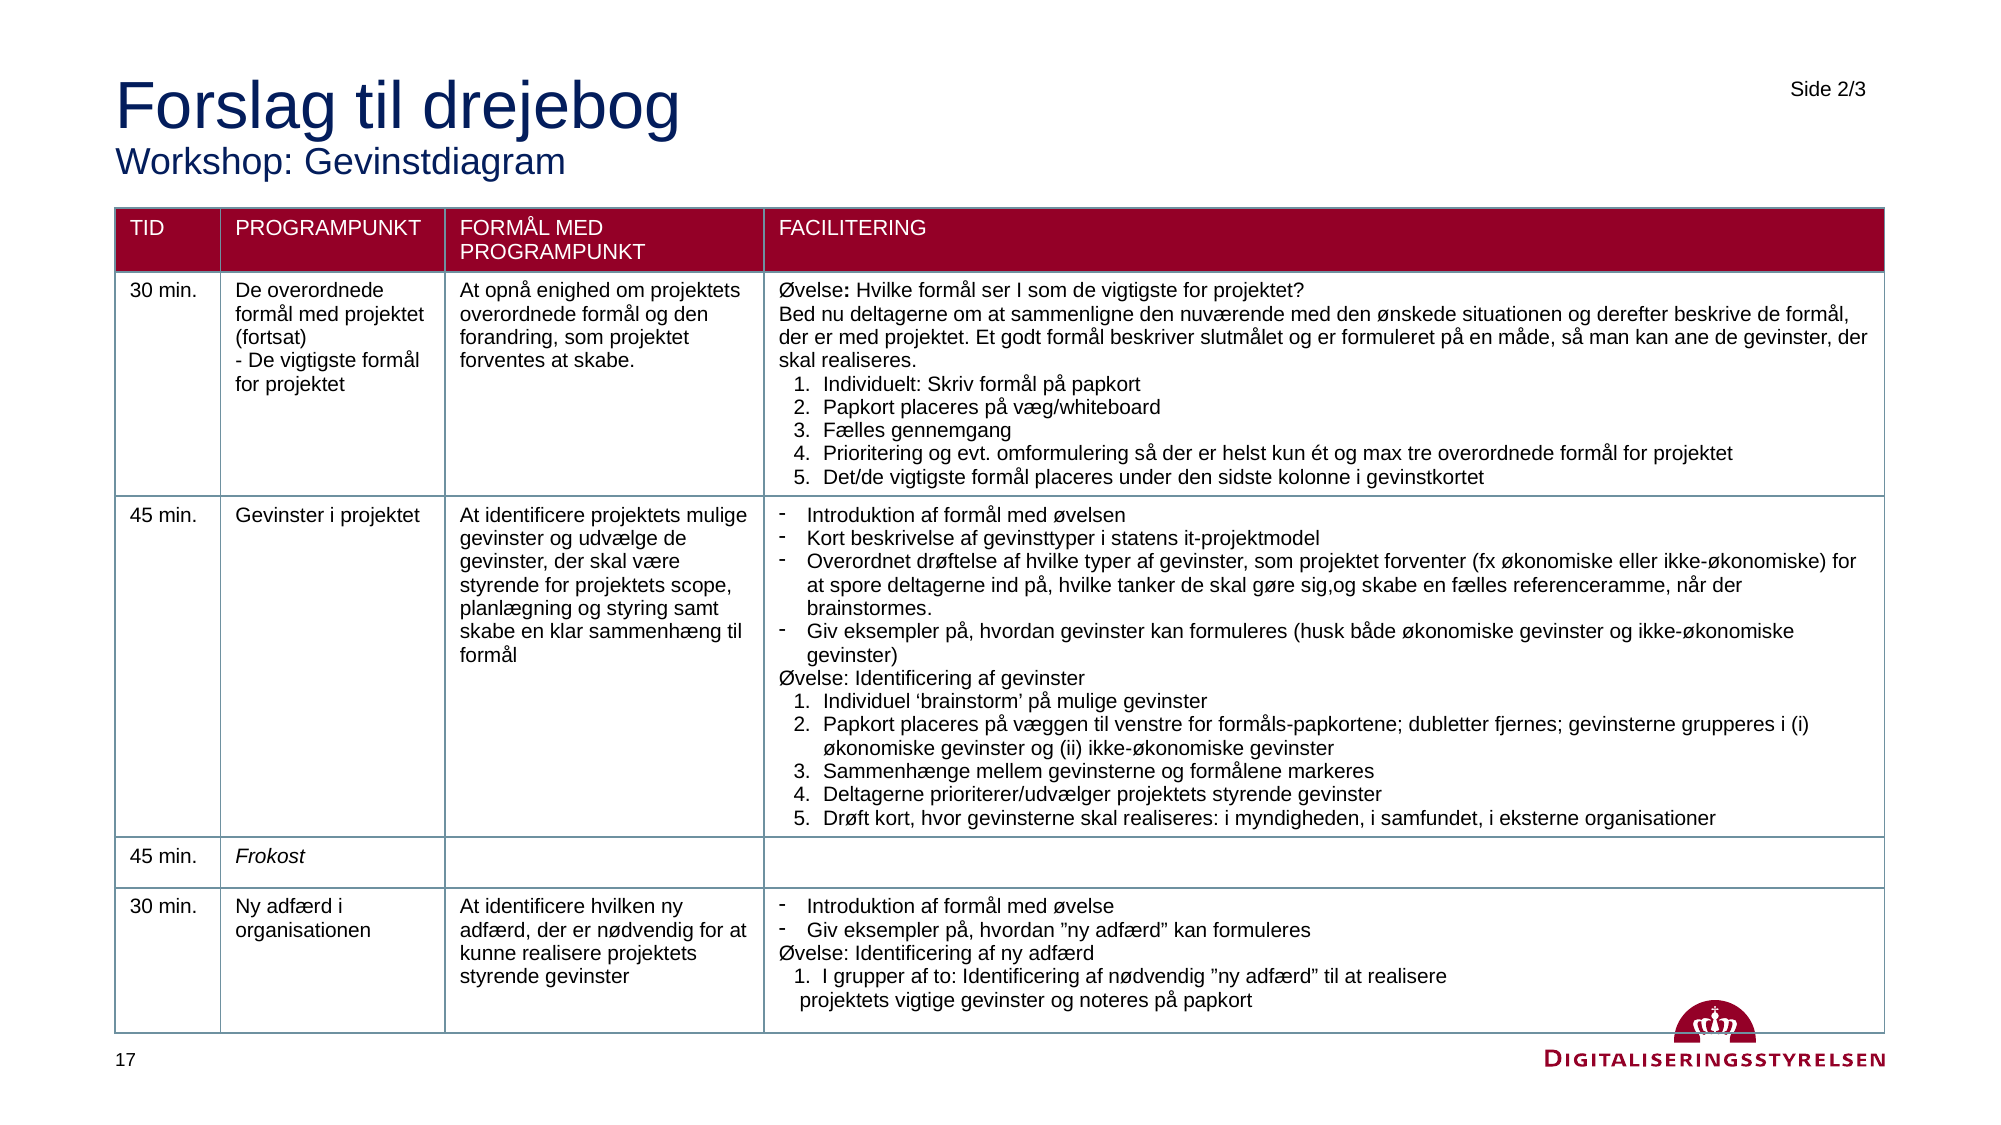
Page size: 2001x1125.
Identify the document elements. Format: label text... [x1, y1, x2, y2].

table_cell [765, 838, 1884, 887]
table_header FACILITERING [765, 209, 1884, 271]
table_cell [446, 838, 763, 887]
table_header PROGRAMPUNKT [221, 209, 444, 271]
table_cell 30 min. [116, 273, 220, 495]
text_box Side 2/3 [1790, 75, 1885, 101]
table_header FORMÅL MED PROGRAMPUNKT [446, 209, 763, 271]
table_cell De overordnede formål med projektet (fortsat) - De vigtigste formål for projektet [221, 273, 444, 495]
table_cell 45 min. [116, 497, 220, 836]
table_header TID [116, 209, 220, 271]
table_cell At identificere projektets mulige gevinster og udvælge de gevinster, der skal være styrende for projektets scope, planlægning og styring samt skabe en klar sammenhæng til formål [446, 497, 763, 836]
table_cell Ny adfærd i organisationen [221, 889, 444, 1032]
table_cell Frokost [221, 838, 444, 887]
table_cell Øvelse: Hvilke formål ser I som de vigtigste for projektet? Bed nu deltagerne om at sammenligne den nuværende med den ønskede situationen og derefter beskrive de formål, der er med projektet. Et godt formål beskriver slutmålet og er formuleret på en måde, så man kan ane de gevinster, der skal realiseres. Individuelt: Skriv formål på papkort Papkort placeres på væg/whiteboard Fælles gennemgang Prioritering og evt. omformulering så der er helst kun ét og max tre overordnede formål for projektet Det/de vigtigste formål placeres under den sidste kolonne i gevinstkortet [765, 273, 1884, 495]
table_cell Gevinster i projektet [221, 497, 444, 836]
title Forslag til drejebog Workshop: Gevinstdiagram [115, 70, 1709, 196]
table_cell At identificere hvilken ny adfærd, der er nødvendig for at kunne realisere projektets styrende gevinster [446, 889, 763, 1032]
table_cell Introduktion af formål med øvelsen Kort beskrivelse af gevinsttyper i statens it-projektmodel Overordnet drøftelse af hvilke typer af gevinster, som projektet forventer (fx økonomiske eller ikke-økonomiske) for at spore deltagerne ind på, hvilke tanker de skal gøre sig,og skabe en fælles referenceramme, når der brainstormes. Giv eksempler på, hvordan gevinster kan formuleres (husk både økonomiske gevinster og ikke-økonomiske gevinster) Øvelse: Identificering af gevinster Individuel ‘brainstorm’ på mulige gevinster Papkort placeres på væggen til venstre for formåls-papkortene; dubletter fjernes; gevinsterne grupperes i (i) økonomiske gevinster og (ii) ikke-økonomiske gevinster Sammenhænge mellem gevinsterne og formålene markeres Deltagerne prioriterer/udvælger projektets styrende gevinster Drøft kort, hvor gevinsterne skal realiseres: i myndigheden, i samfundet, i eksterne organisationer [765, 497, 1884, 836]
table_cell At opnå enighed om projektets overordnede formål og den forandring, som projektet forventes at skabe. [446, 273, 763, 495]
table_cell 45 min. [116, 838, 220, 887]
table_cell 30 min. [116, 889, 220, 1032]
table_cell Introduktion af formål med øvelse Giv eksempler på, hvordan ”ny adfærd” kan formuleres Øvelse: Identificering af ny adfærd I grupper af to: Identificering af nødvendig ”ny adfærd” til at realisere projektets vigtige gevinster og noteres på papkort [765, 889, 1884, 1032]
